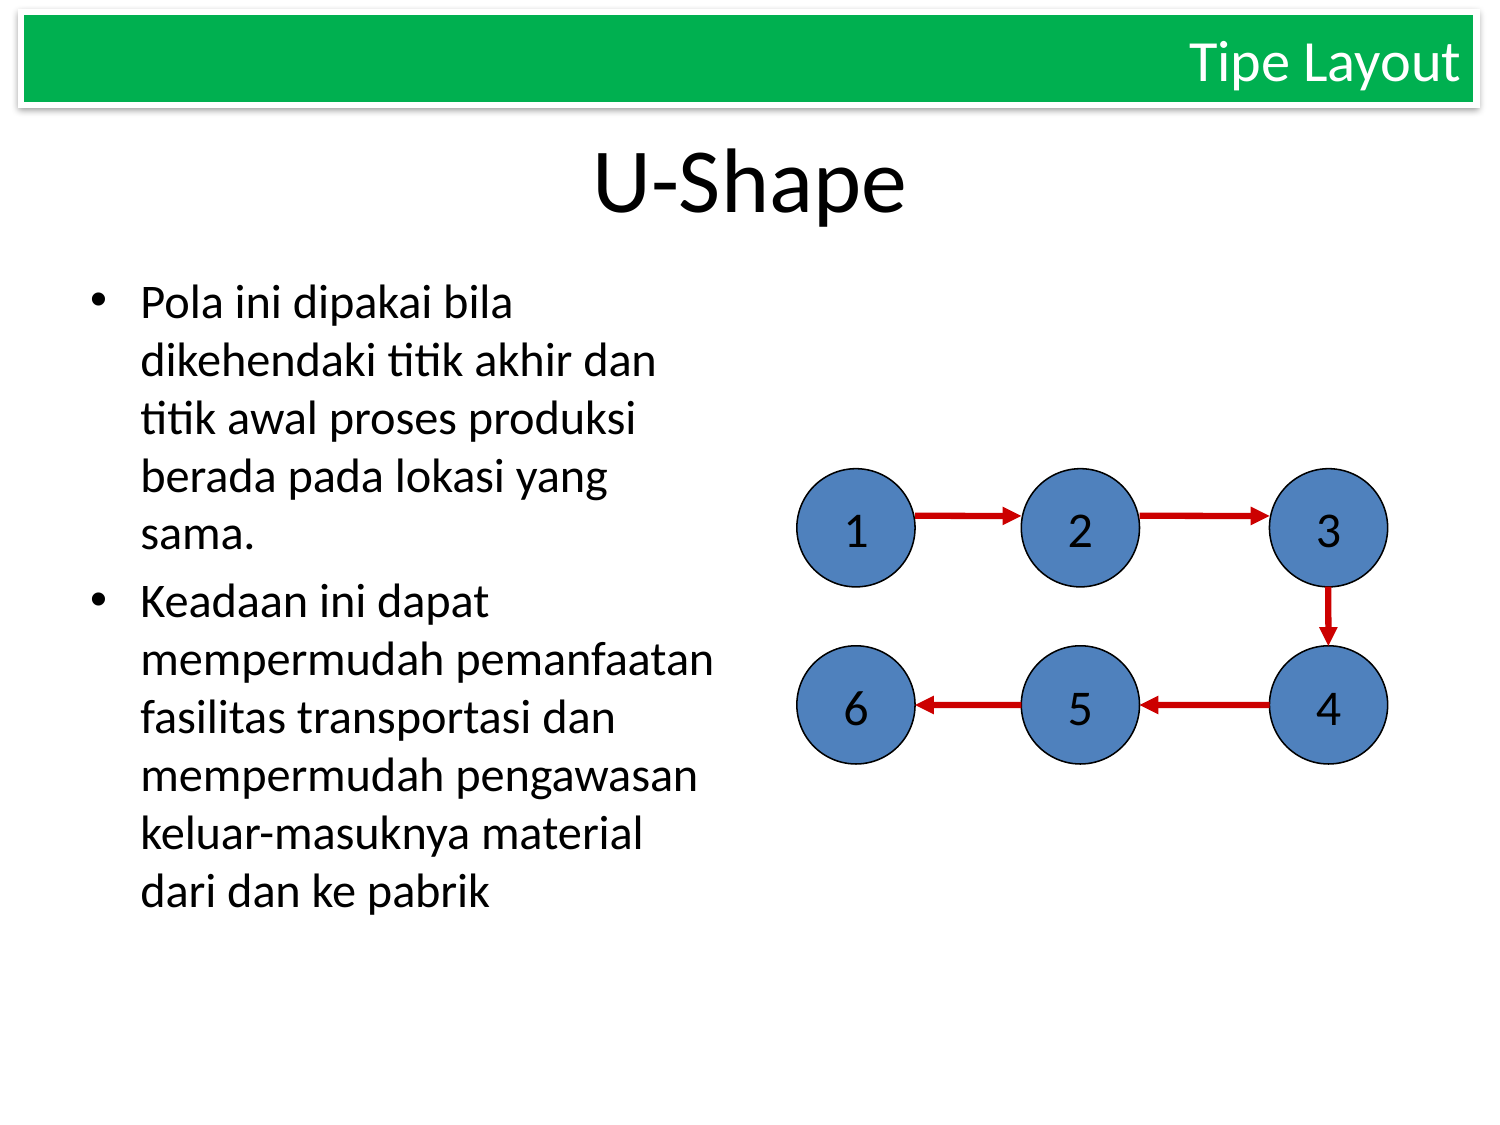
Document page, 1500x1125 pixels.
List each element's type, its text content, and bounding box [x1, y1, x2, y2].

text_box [796, 468, 1388, 765]
title U-Shape [75, 116, 1425, 270]
list Pola ini dipakai bila dikehendaki titik akhir dan titik awal proses produksi berada pada lokasi yang sama. Keadaan ini dapat mempermudah pemanfaatan fasilitas transportasi dan mempermudah pengawasan keluar-masuknya material dari dan ke pabrik [75, 262, 738, 1005]
text_box Tipe Layout [18, 9, 1480, 108]
